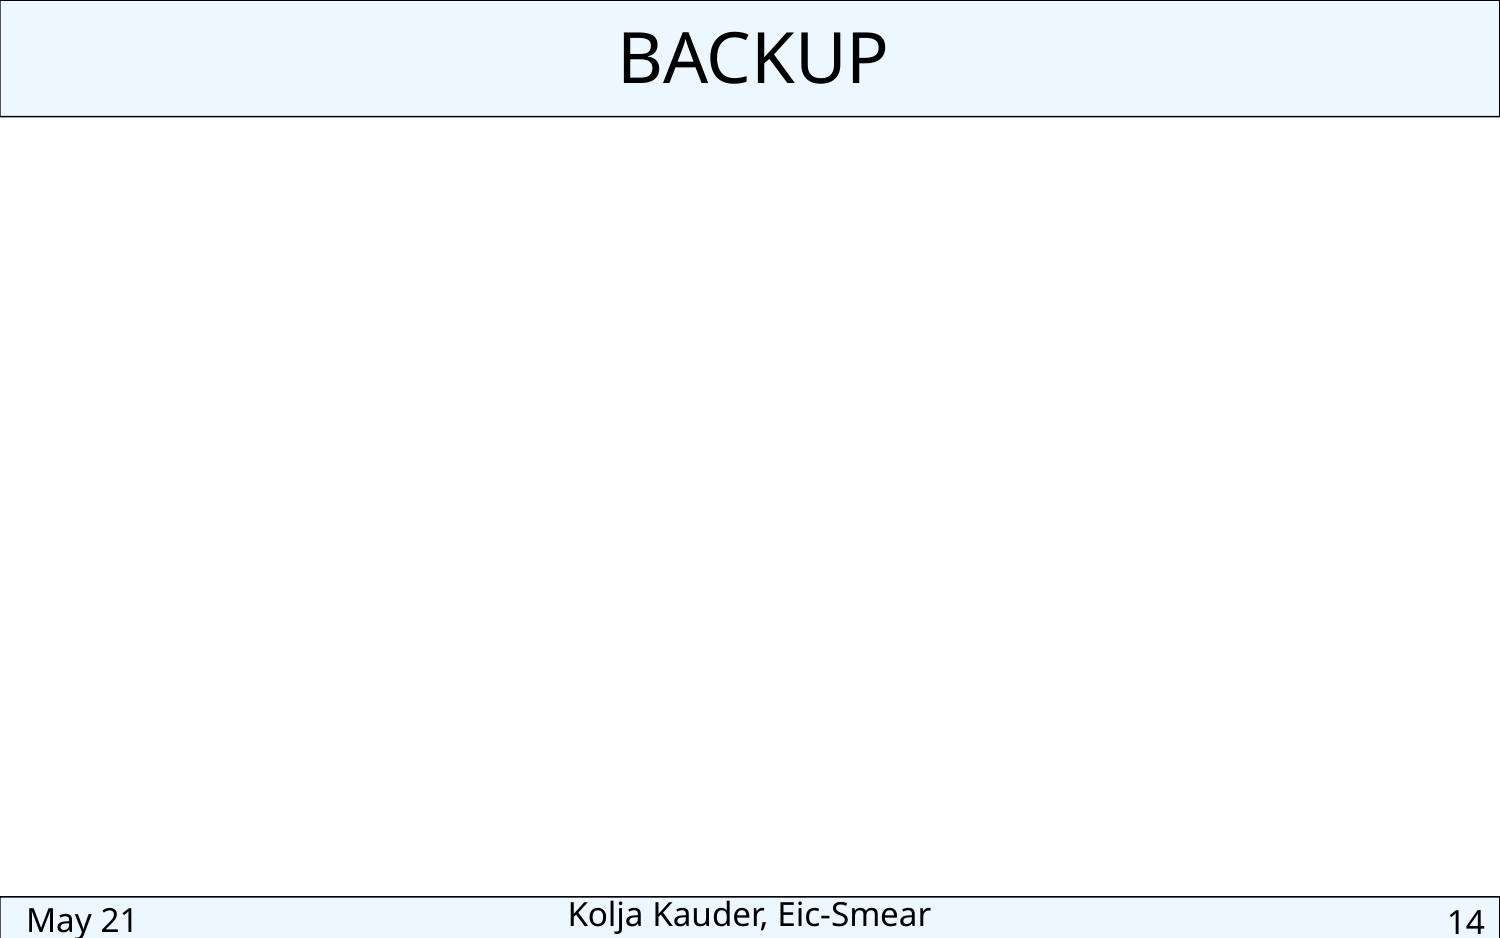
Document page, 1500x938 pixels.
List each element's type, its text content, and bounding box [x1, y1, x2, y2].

slide_number 14 [1135, 901, 1486, 938]
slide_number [25, 894, 376, 938]
footer Kolja Kauder, Eic-Smear [312, 896, 1187, 938]
text_box BACKUP [25, 9, 1482, 97]
